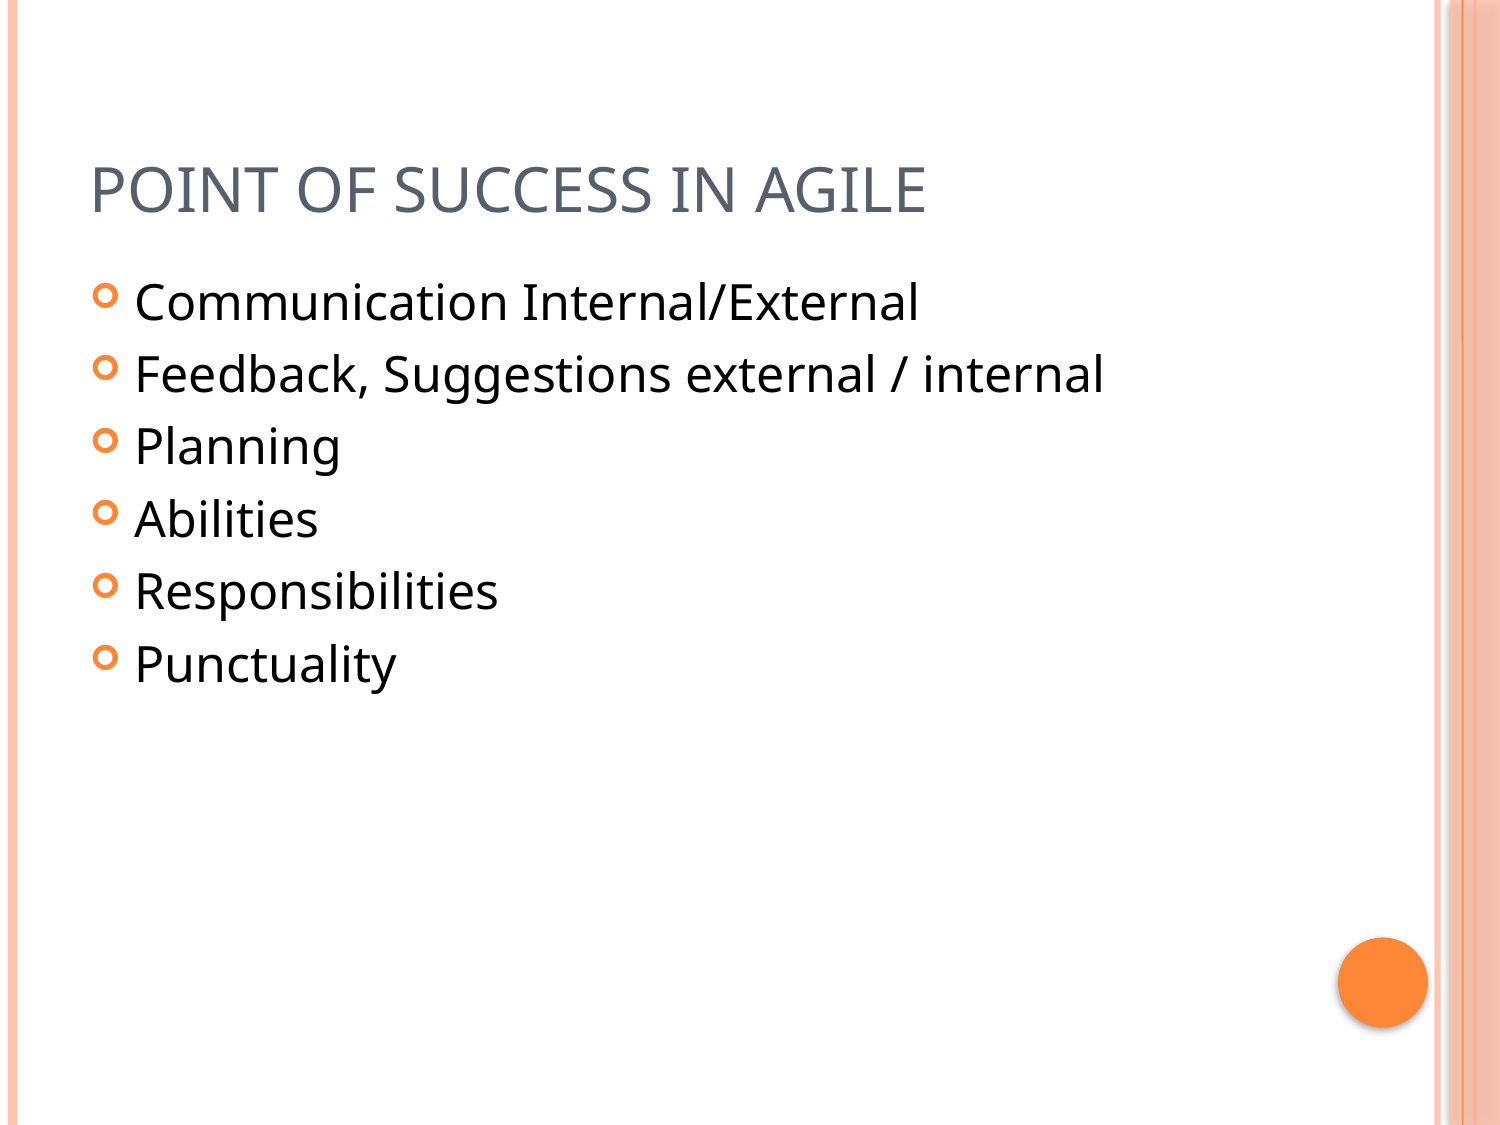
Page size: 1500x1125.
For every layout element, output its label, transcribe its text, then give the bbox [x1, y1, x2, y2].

title Point of Success in Agile [75, 45, 1300, 233]
list Communication Internal/External Feedback, Suggestions external / internal Planning Abilities Responsibilities Punctuality [75, 262, 1300, 1062]
